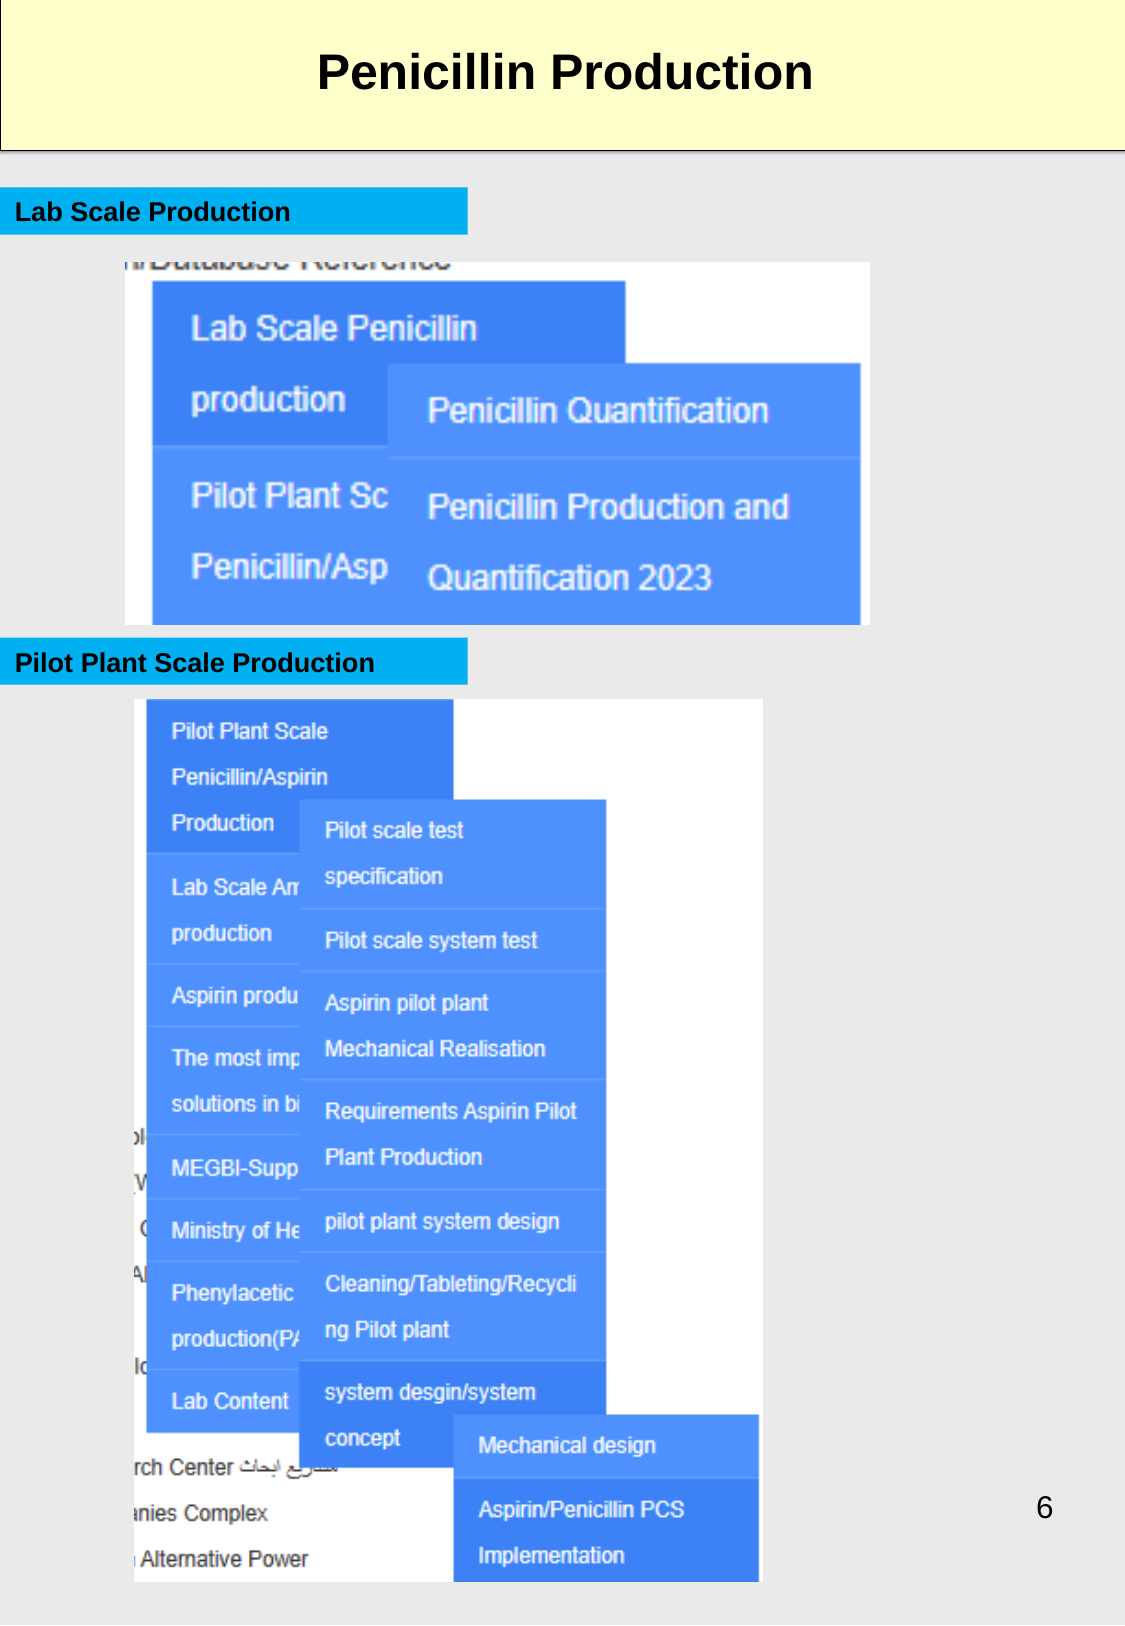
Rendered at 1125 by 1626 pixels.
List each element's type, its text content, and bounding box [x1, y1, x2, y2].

picture [124, 262, 870, 626]
text_box Penicillin Production [0, 0, 1125, 151]
slide_number 6 [806, 1479, 1069, 1593]
text_box Pilot Plant Scale Production [0, 637, 468, 685]
picture [134, 699, 763, 1583]
text_box Lab Scale Production [0, 187, 468, 235]
